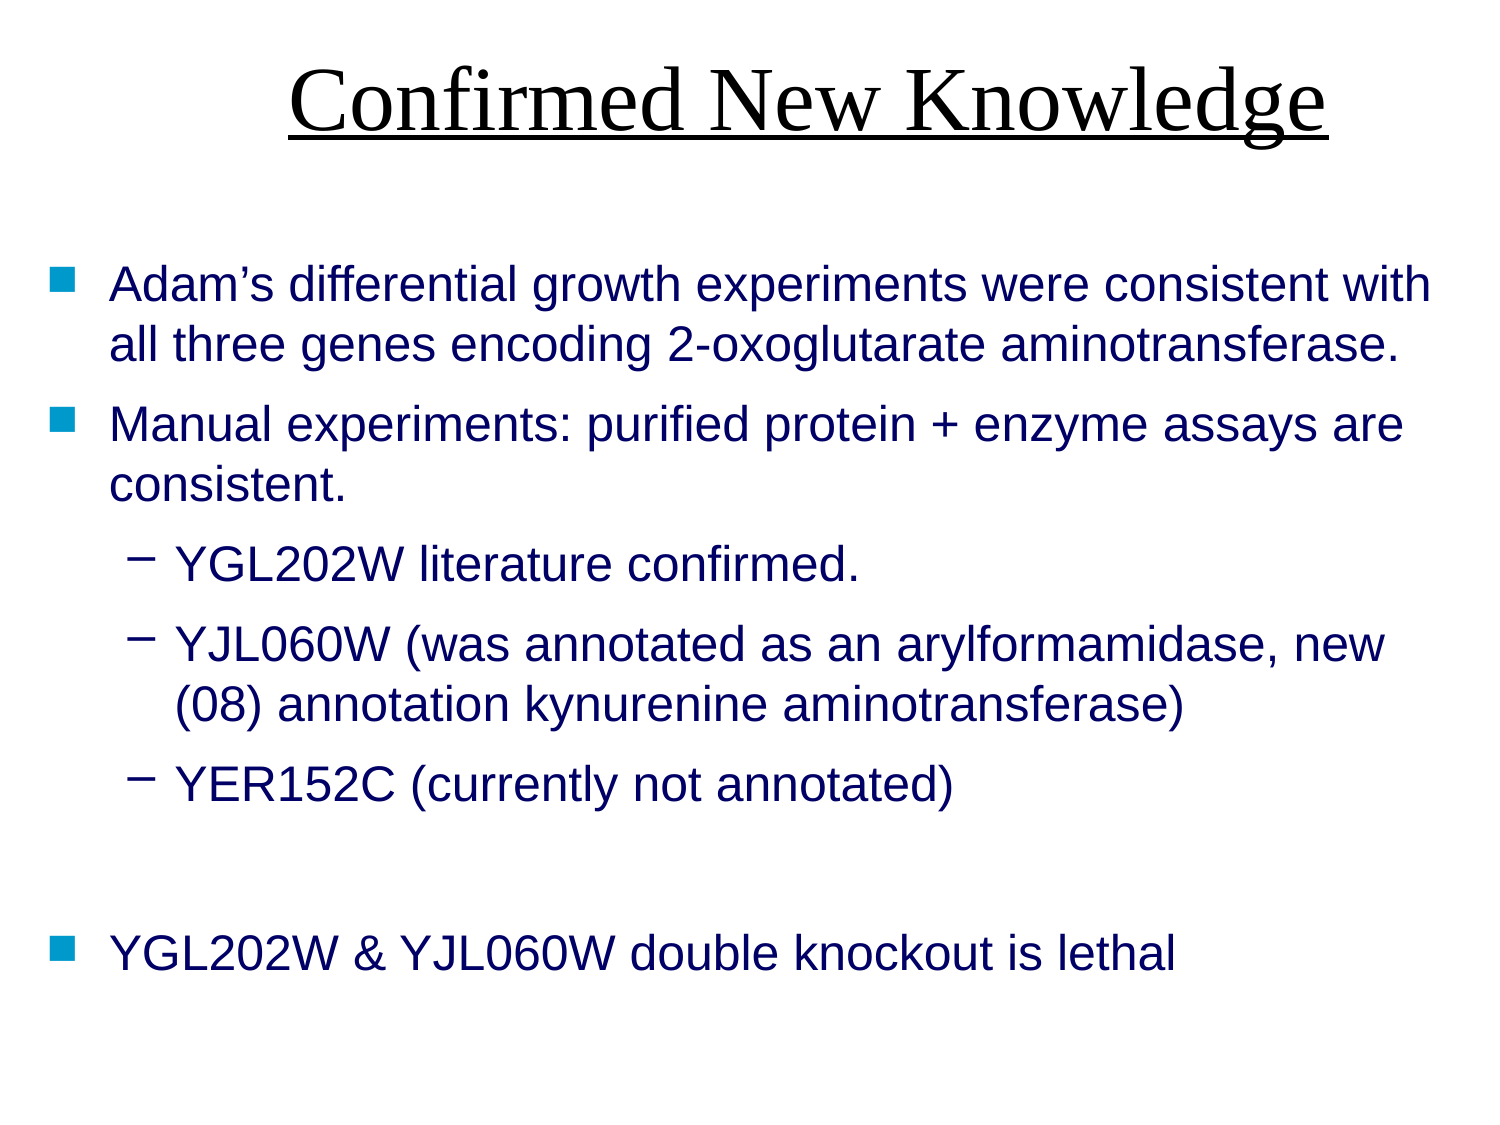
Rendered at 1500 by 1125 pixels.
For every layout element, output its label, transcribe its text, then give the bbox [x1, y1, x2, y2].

list Adam’s differential growth experiments were consistent with all three genes encoding 2-oxoglutarate aminotransferase. Manual experiments: purified protein + enzyme assays are consistent. YGL202W literature confirmed. YJL060W (was annotated as an arylformamidase, new (08) annotation kynurenine aminotransferase) YER152C (currently not annotated) YGL202W & YJL060W double knockout is lethal [37, 243, 1470, 1083]
title Confirmed New Knowledge [171, 0, 1447, 188]
